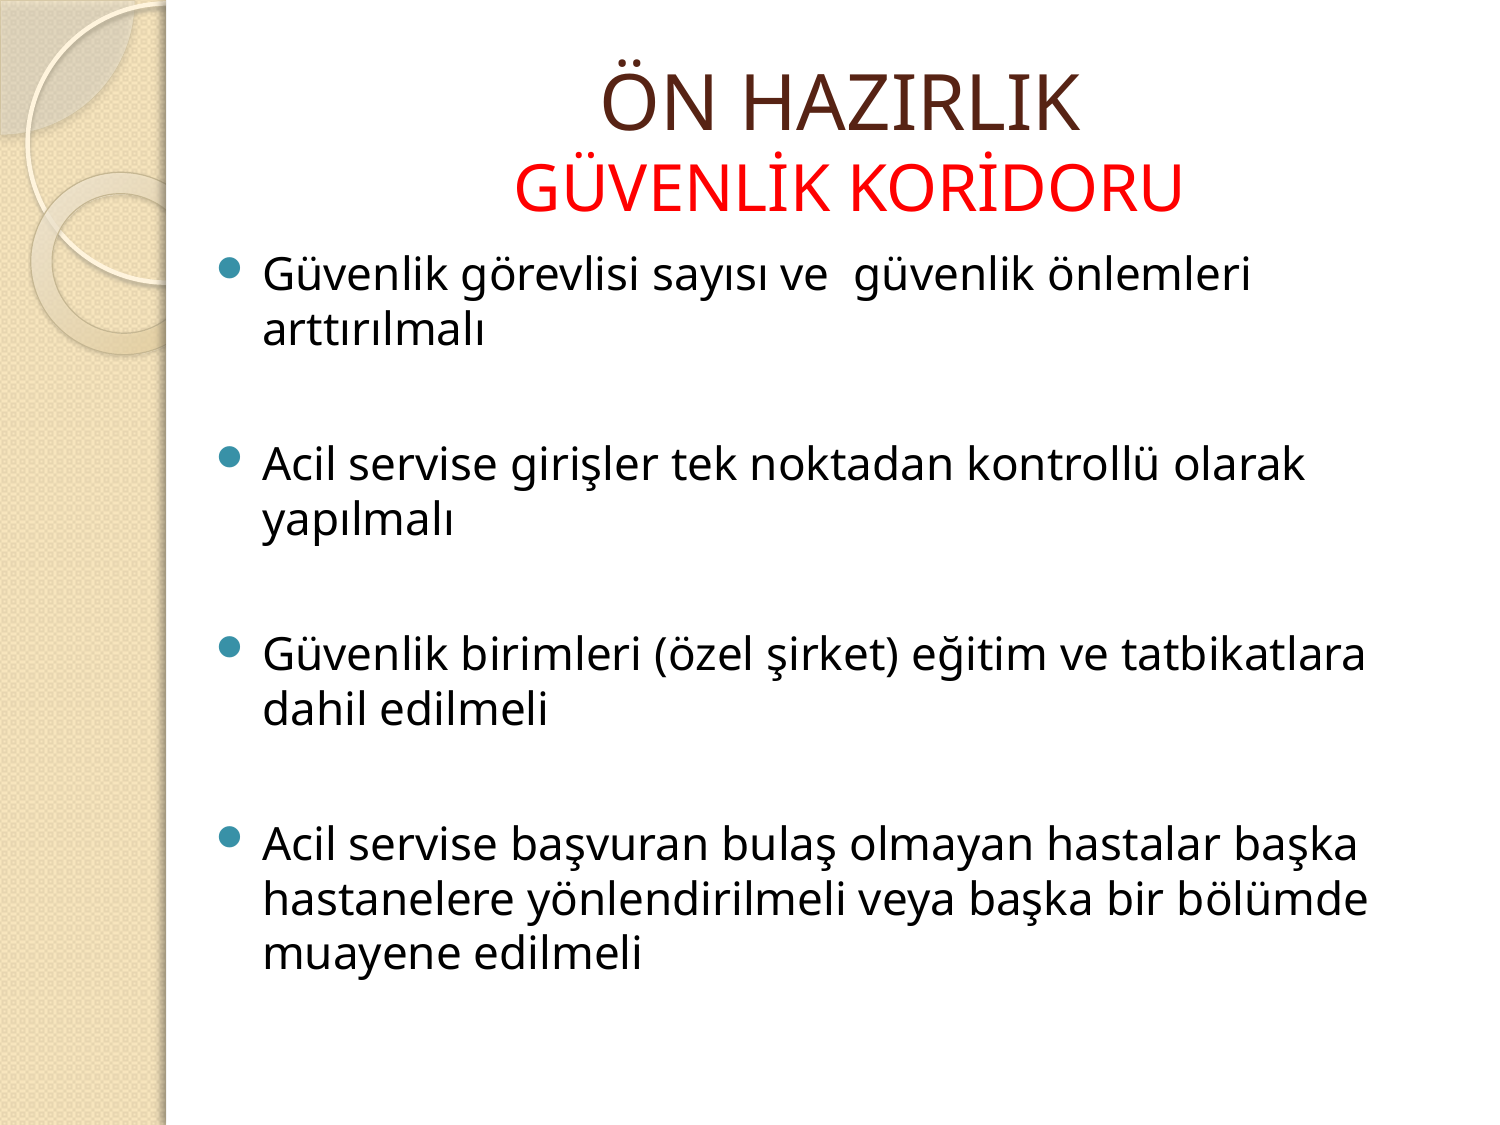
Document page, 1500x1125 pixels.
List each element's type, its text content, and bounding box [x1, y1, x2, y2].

list Güvenlik görevlisi sayısı ve güvenlik önlemleri arttırılmalı Acil servise girişler tek noktadan kontrollü olarak yapılmalı Güvenlik birimleri (özel şirket) eğitim ve tatbikatlara dahil edilmeli Acil servise başvuran bulaş olmayan hastalar başka hastanelere yönlendirilmeli veya başka bir bölümde muayene edilmeli [187, 237, 1466, 1025]
title ÖN HAZIRLIK GÜVENLİK KORİDORU [235, 45, 1466, 233]
